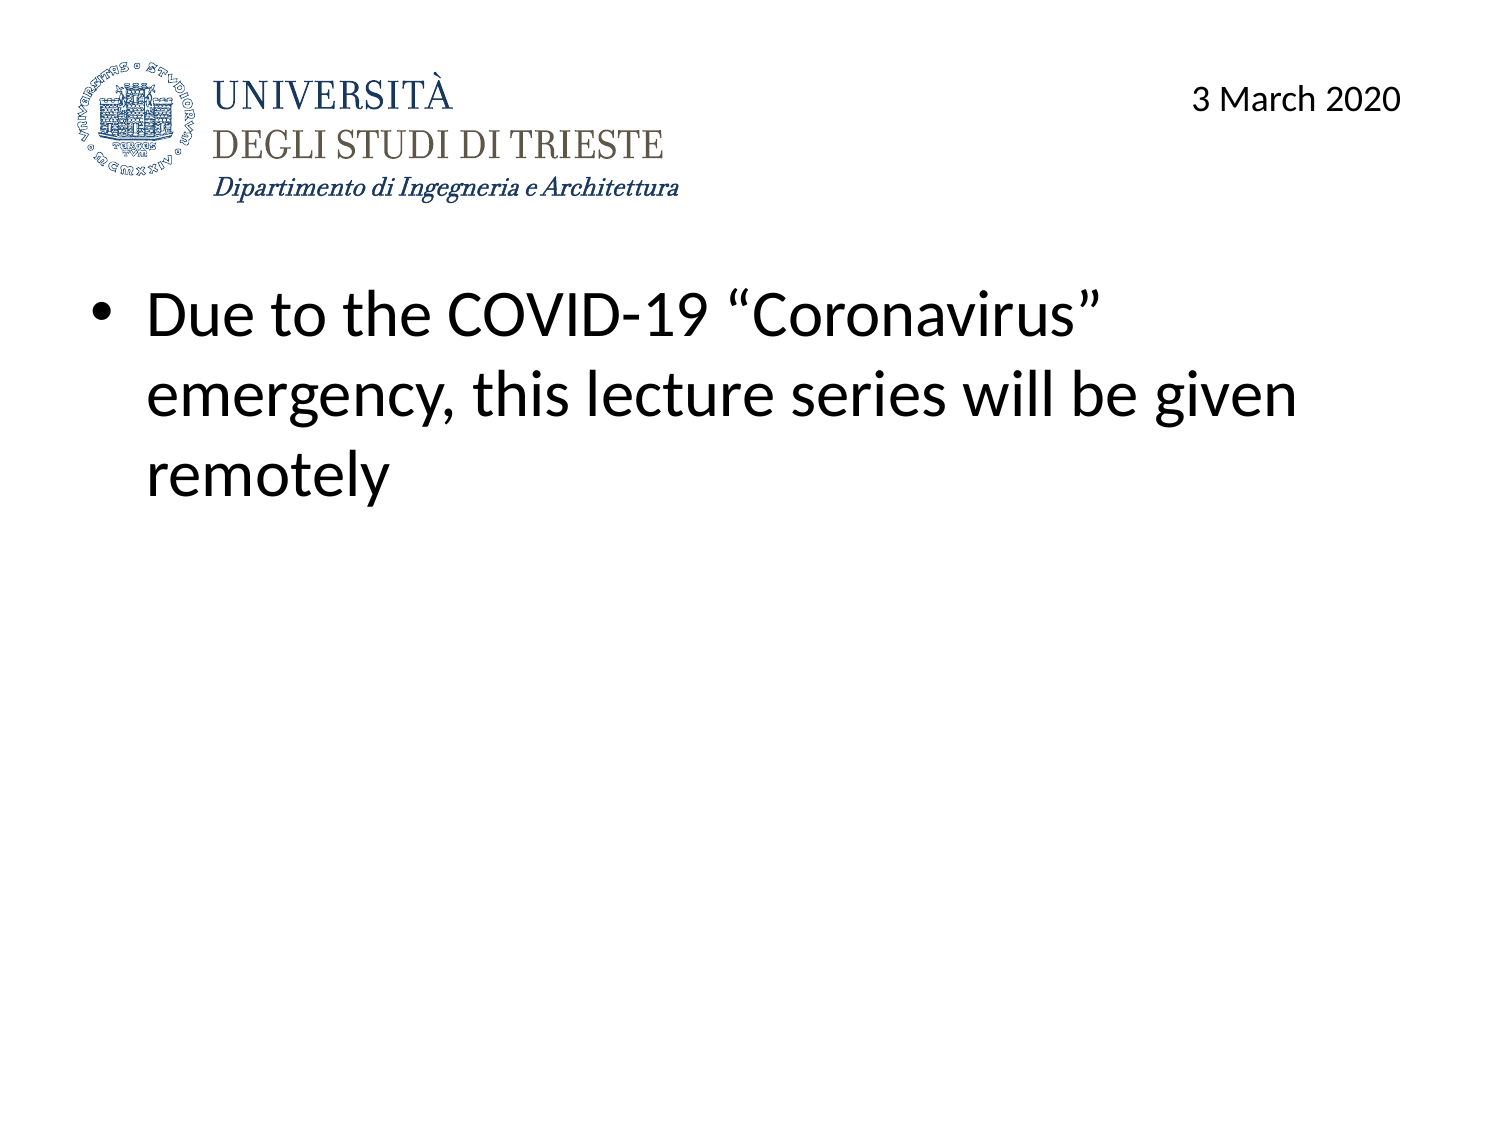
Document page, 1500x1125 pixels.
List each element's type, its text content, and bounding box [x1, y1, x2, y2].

list Due to the COVID-19 “Coronavirus” emergency, this lecture series will be given remotely [75, 262, 1425, 1005]
text_box 3 March 2020 [1176, 67, 1417, 127]
picture [74, 59, 751, 206]
